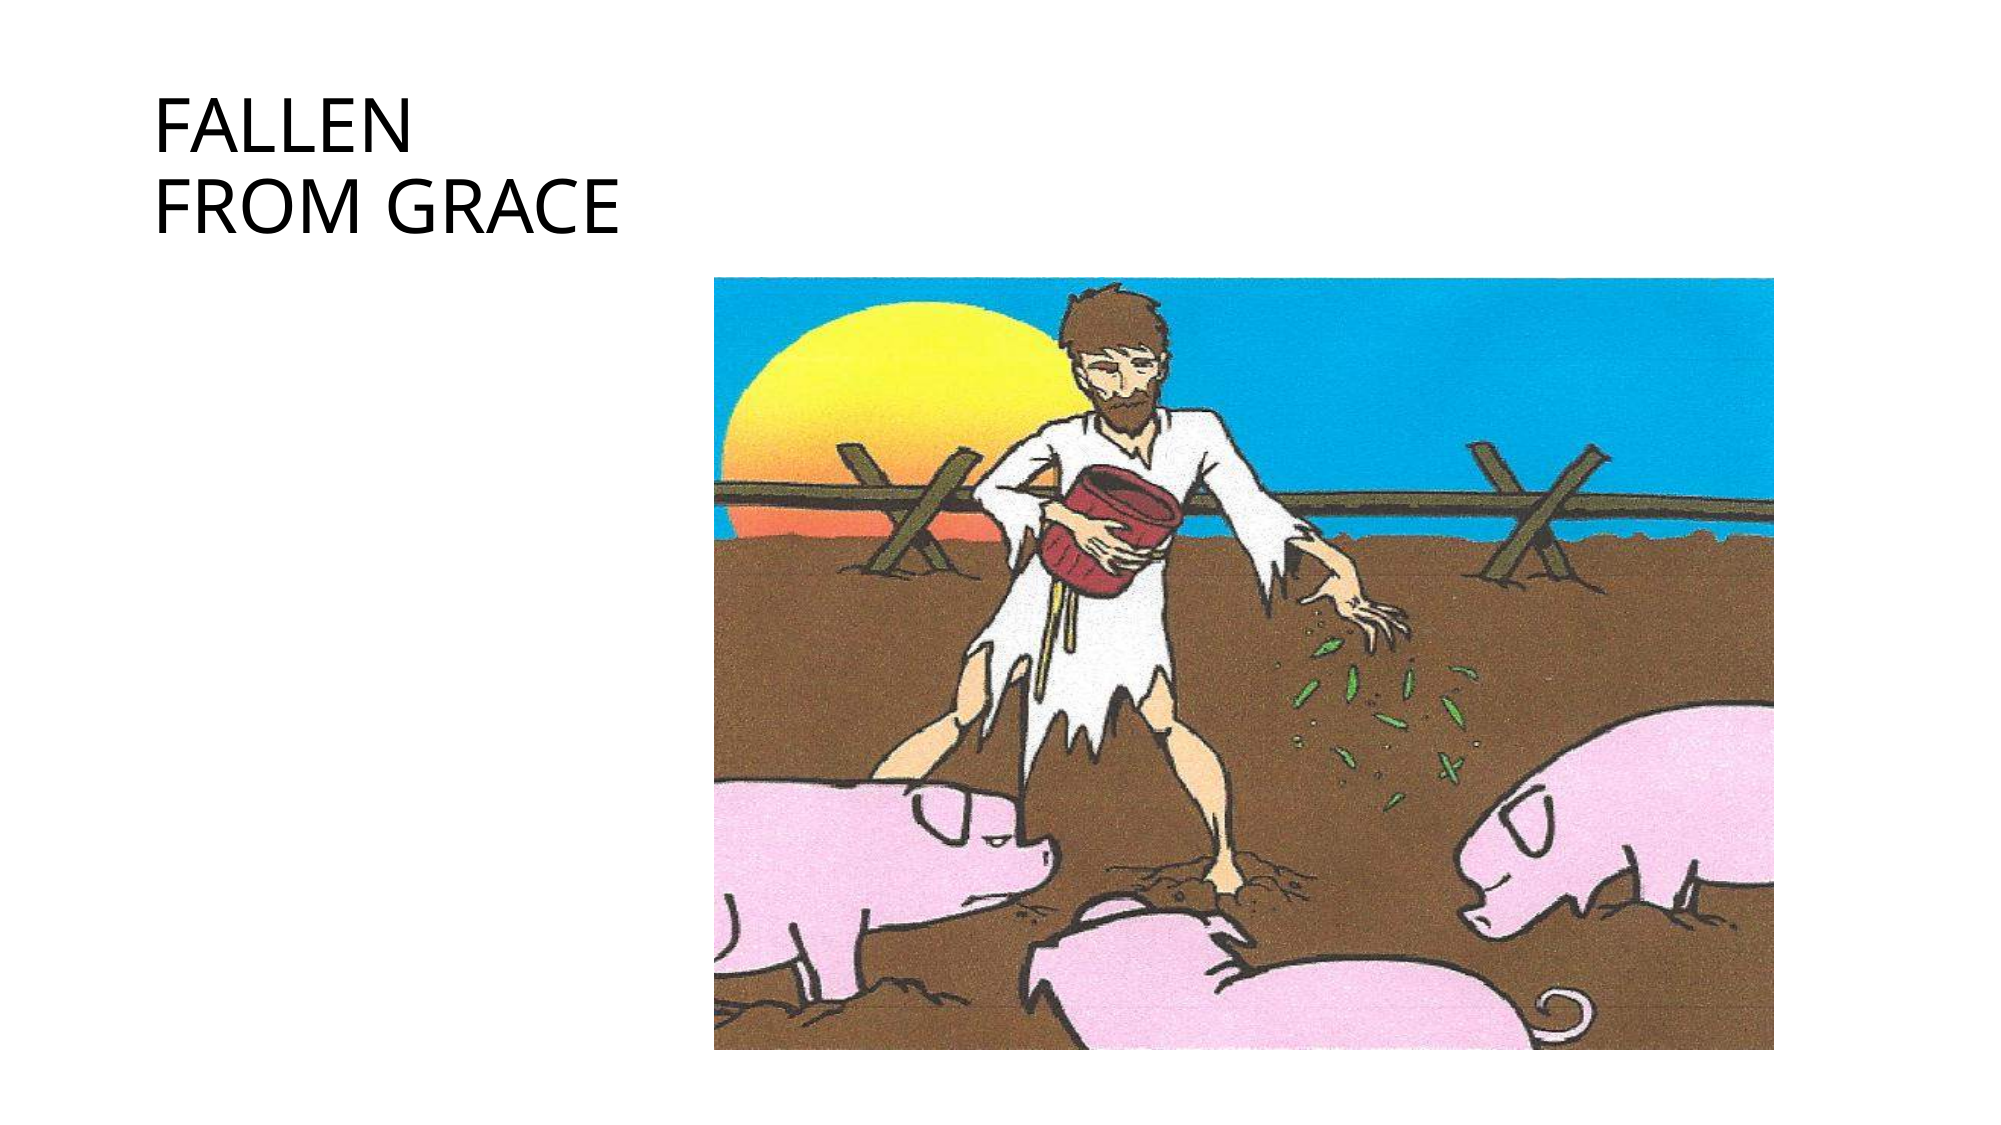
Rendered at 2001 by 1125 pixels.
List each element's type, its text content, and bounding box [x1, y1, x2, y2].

title FALLEN FROM GRACE [137, 59, 641, 278]
picture [714, 277, 1774, 1050]
